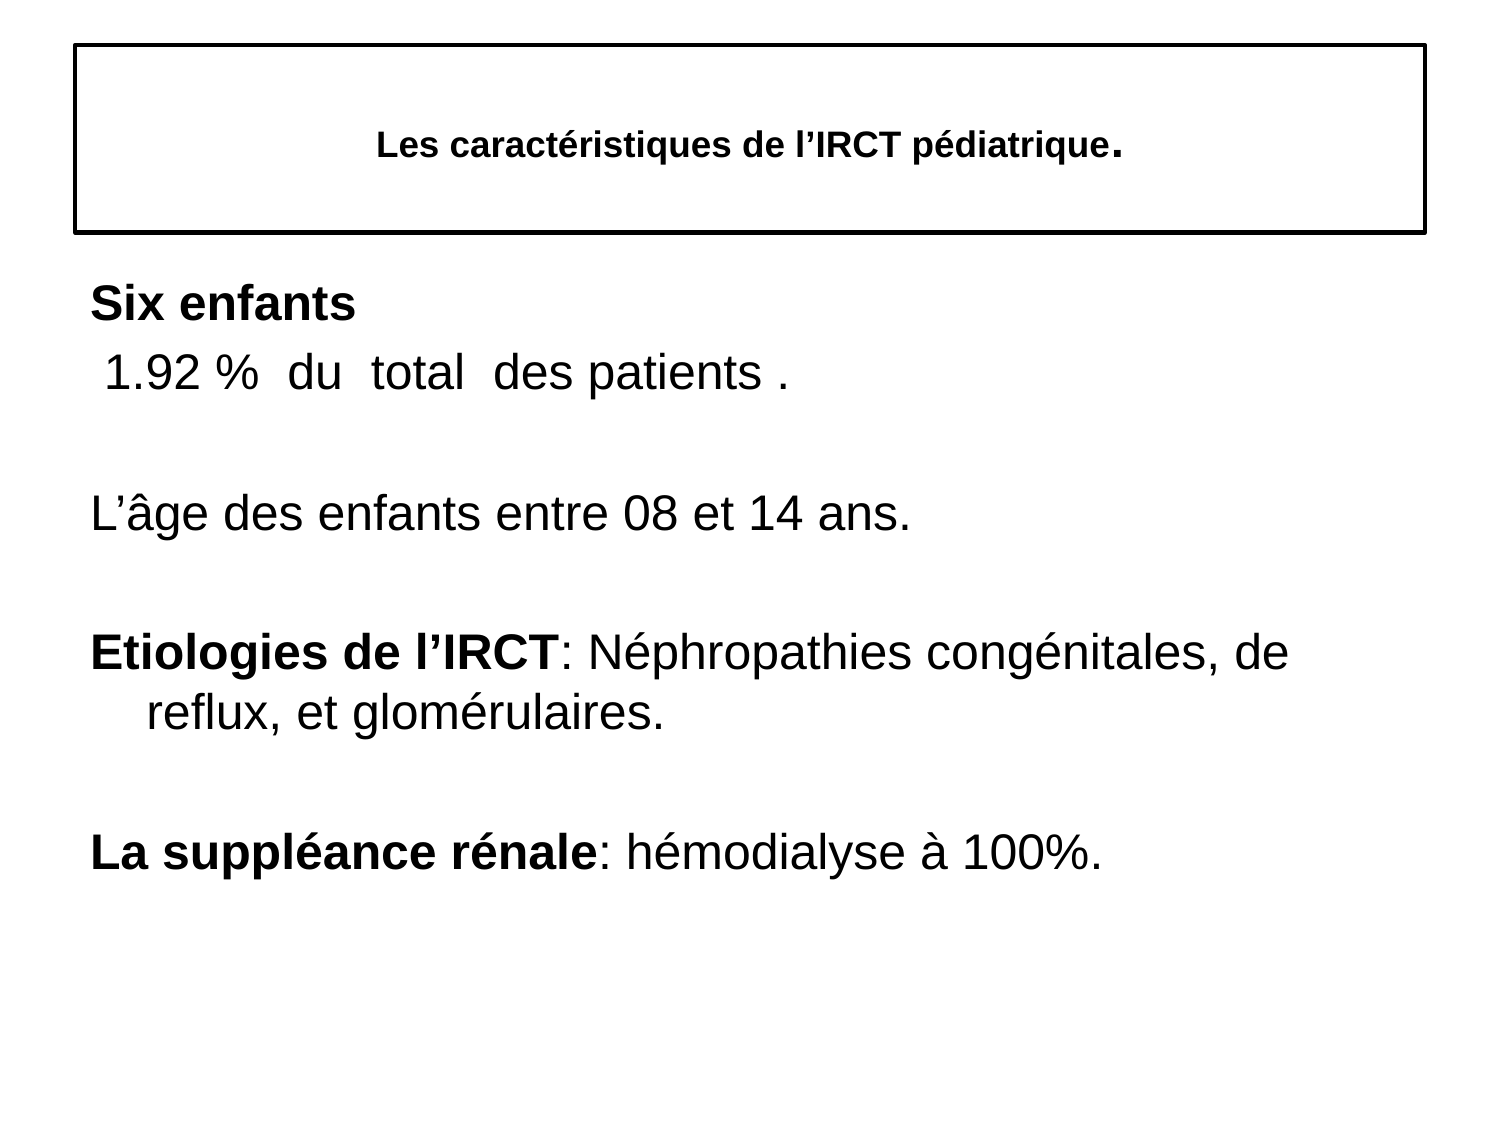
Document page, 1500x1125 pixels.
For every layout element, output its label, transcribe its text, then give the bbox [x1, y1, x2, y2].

list Six enfants 1.92 % du total des patients . L’âge des enfants entre 08 et 14 ans. Etiologies de l’IRCT: Néphropathies congénitales, de reflux, et glomérulaires. La suppléance rénale: hémodialyse à 100%. [75, 262, 1425, 1005]
title Les caractéristiques de l’IRCT pédiatrique. [73, 43, 1427, 235]
